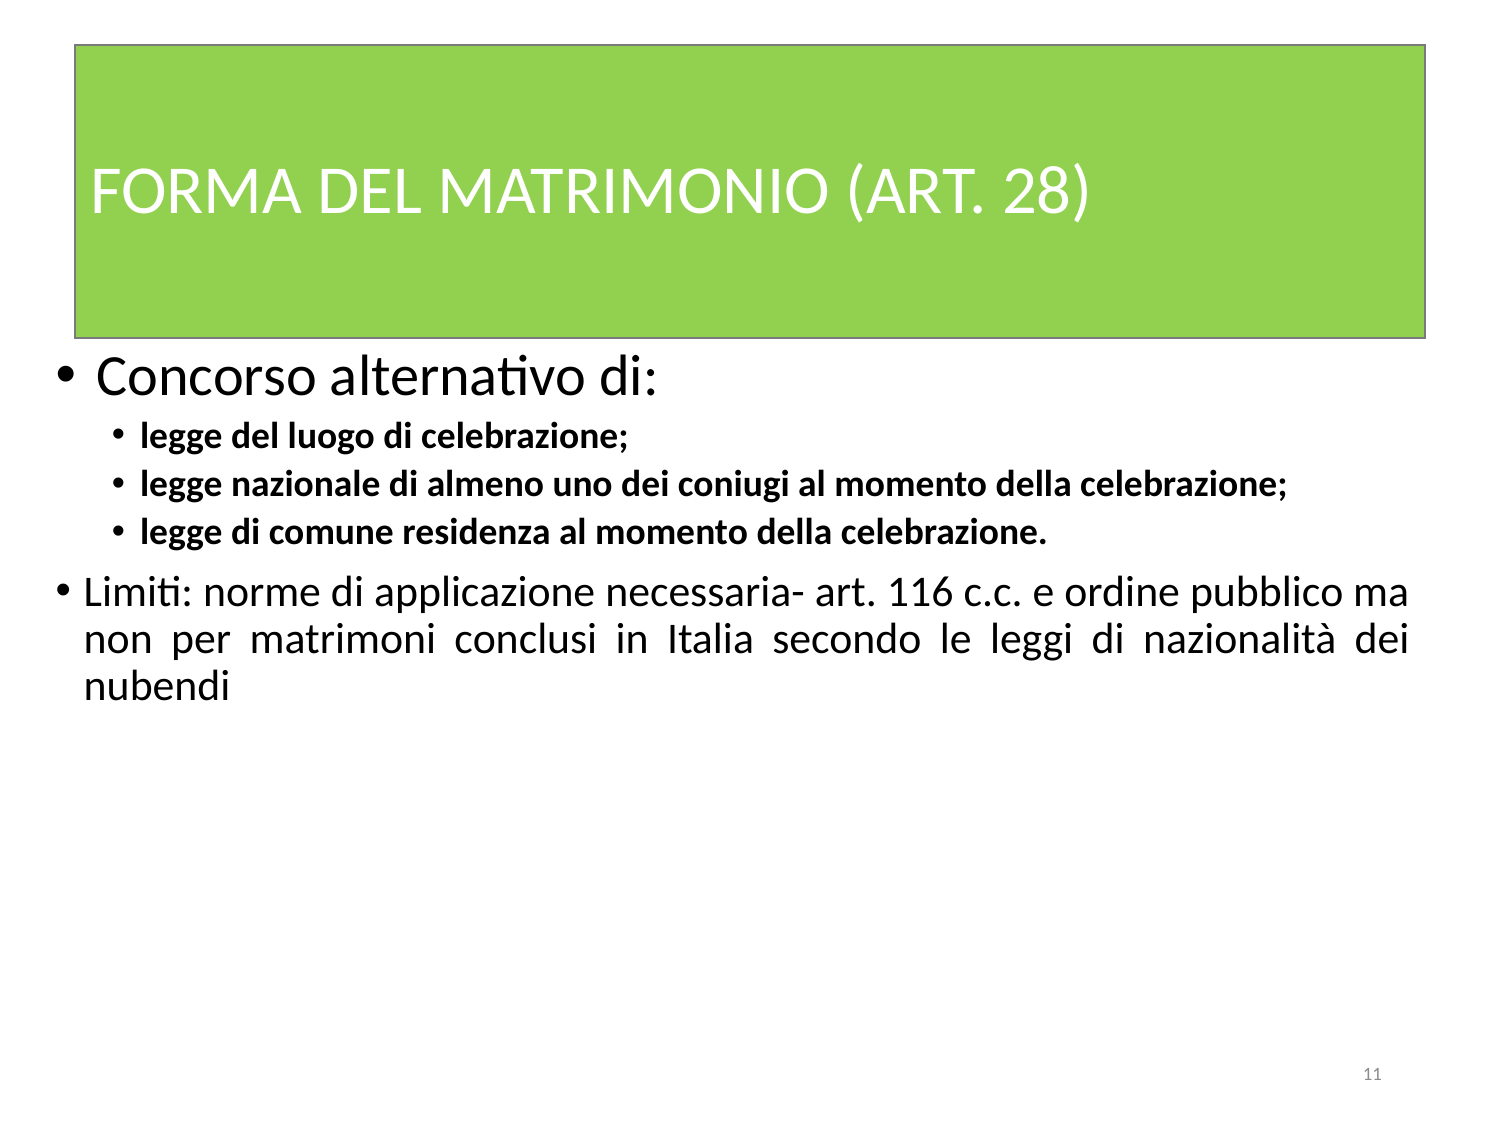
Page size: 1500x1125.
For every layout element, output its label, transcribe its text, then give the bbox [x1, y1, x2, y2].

slide_number 11 [1059, 1042, 1397, 1103]
title FORMA DEL MATRIMONIO (ART. 28) [74, 44, 1426, 339]
list Concorso alternativo di: legge del luogo di celebrazione; legge nazionale di almeno uno dei coniugi al momento della celebrazione; legge di comune residenza al momento della celebrazione. Limiti: norme di applicazione necessaria- art. 116 c.c. e ordine pubblico ma non per matrimoni conclusi in Italia secondo le leggi di nazionalità dei nubendi [40, 337, 1425, 1125]
